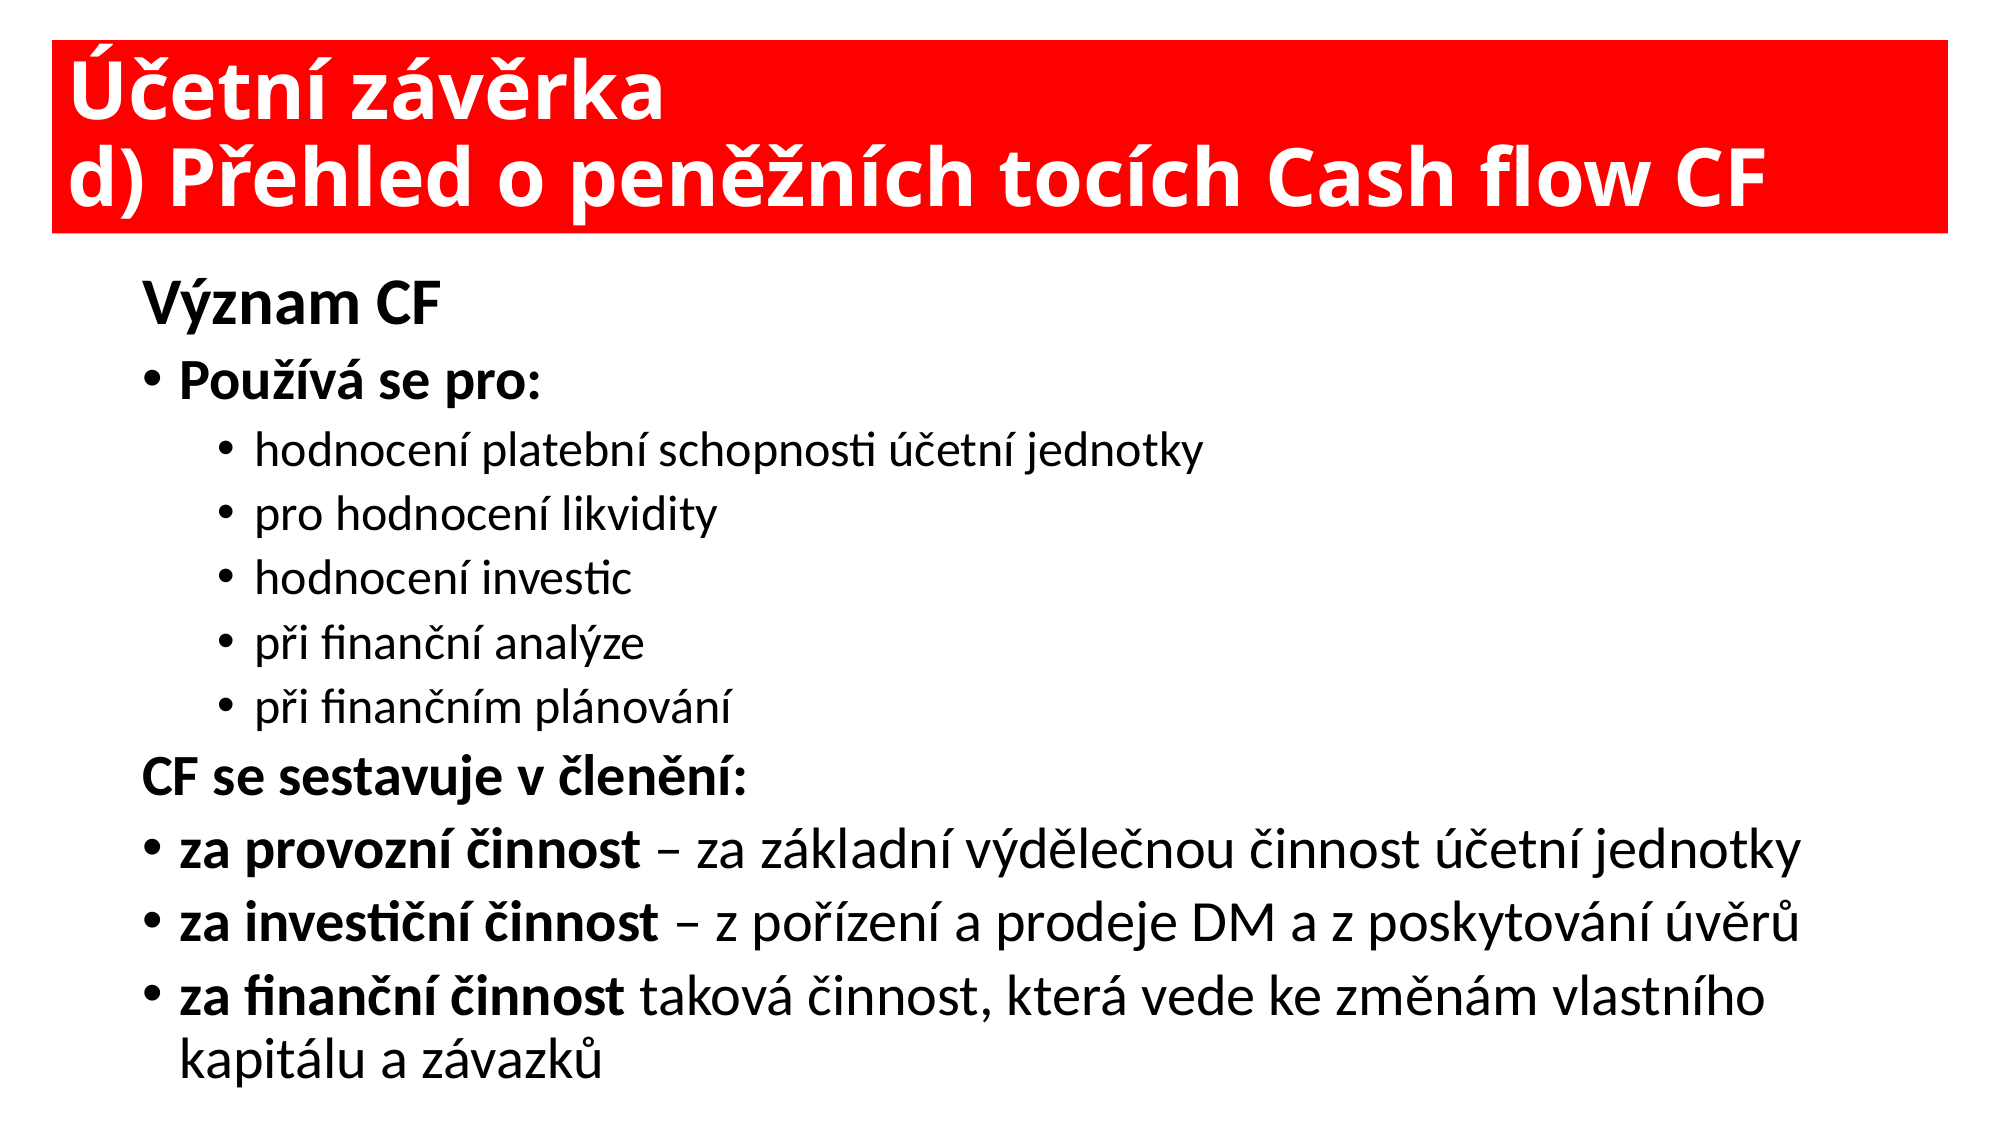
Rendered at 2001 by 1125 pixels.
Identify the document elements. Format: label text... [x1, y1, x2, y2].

title Účetní závěrka d) Přehled o peněžních tocích Cash flow CF [52, 40, 1948, 234]
list Význam CF Používá se pro: hodnocení platební schopnosti účetní jednotky pro hodnocení likvidity hodnocení investic při finanční analýze při finančním plánování CF se sestavuje v členění: za provozní činnost – za základní výdělečnou činnost účetní jednotky za investiční činnost – z pořízení a prodeje DM a z poskytování úvěrů za finanční činnost taková činnost, která vede ke změnám vlastního kapitálu a závazků [52, 259, 1948, 1085]
